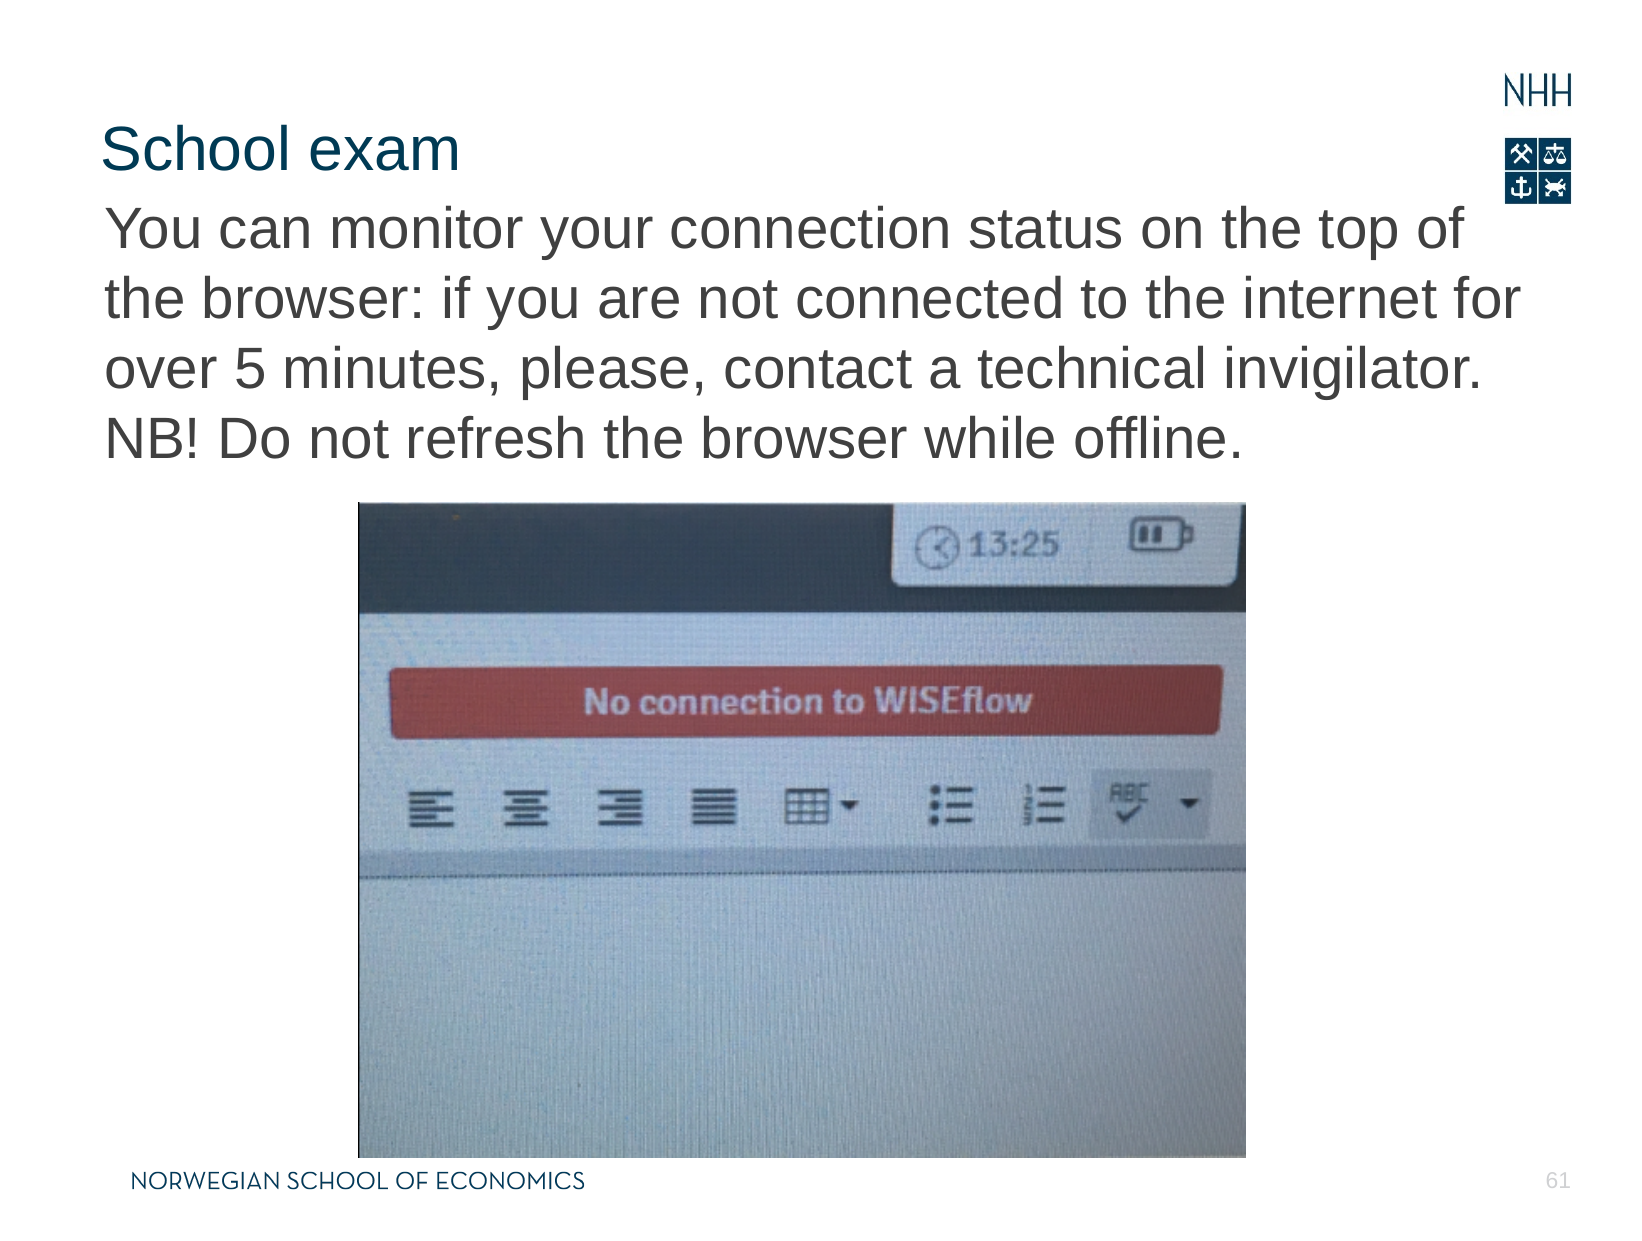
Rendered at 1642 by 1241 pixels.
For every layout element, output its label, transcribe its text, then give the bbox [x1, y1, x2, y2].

picture [88, 1129, 627, 1233]
picture [1503, 72, 1572, 205]
text_box You can monitor your connection status on the top of the browser: if you are not connected to the internet for over 5 minutes, please, contact a technical invigilator. NB! Do not refresh the browser while offline. [89, 183, 1553, 478]
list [358, 501, 1246, 1158]
slide_number 61 [1458, 1165, 1572, 1232]
title School exam [100, 32, 1369, 183]
